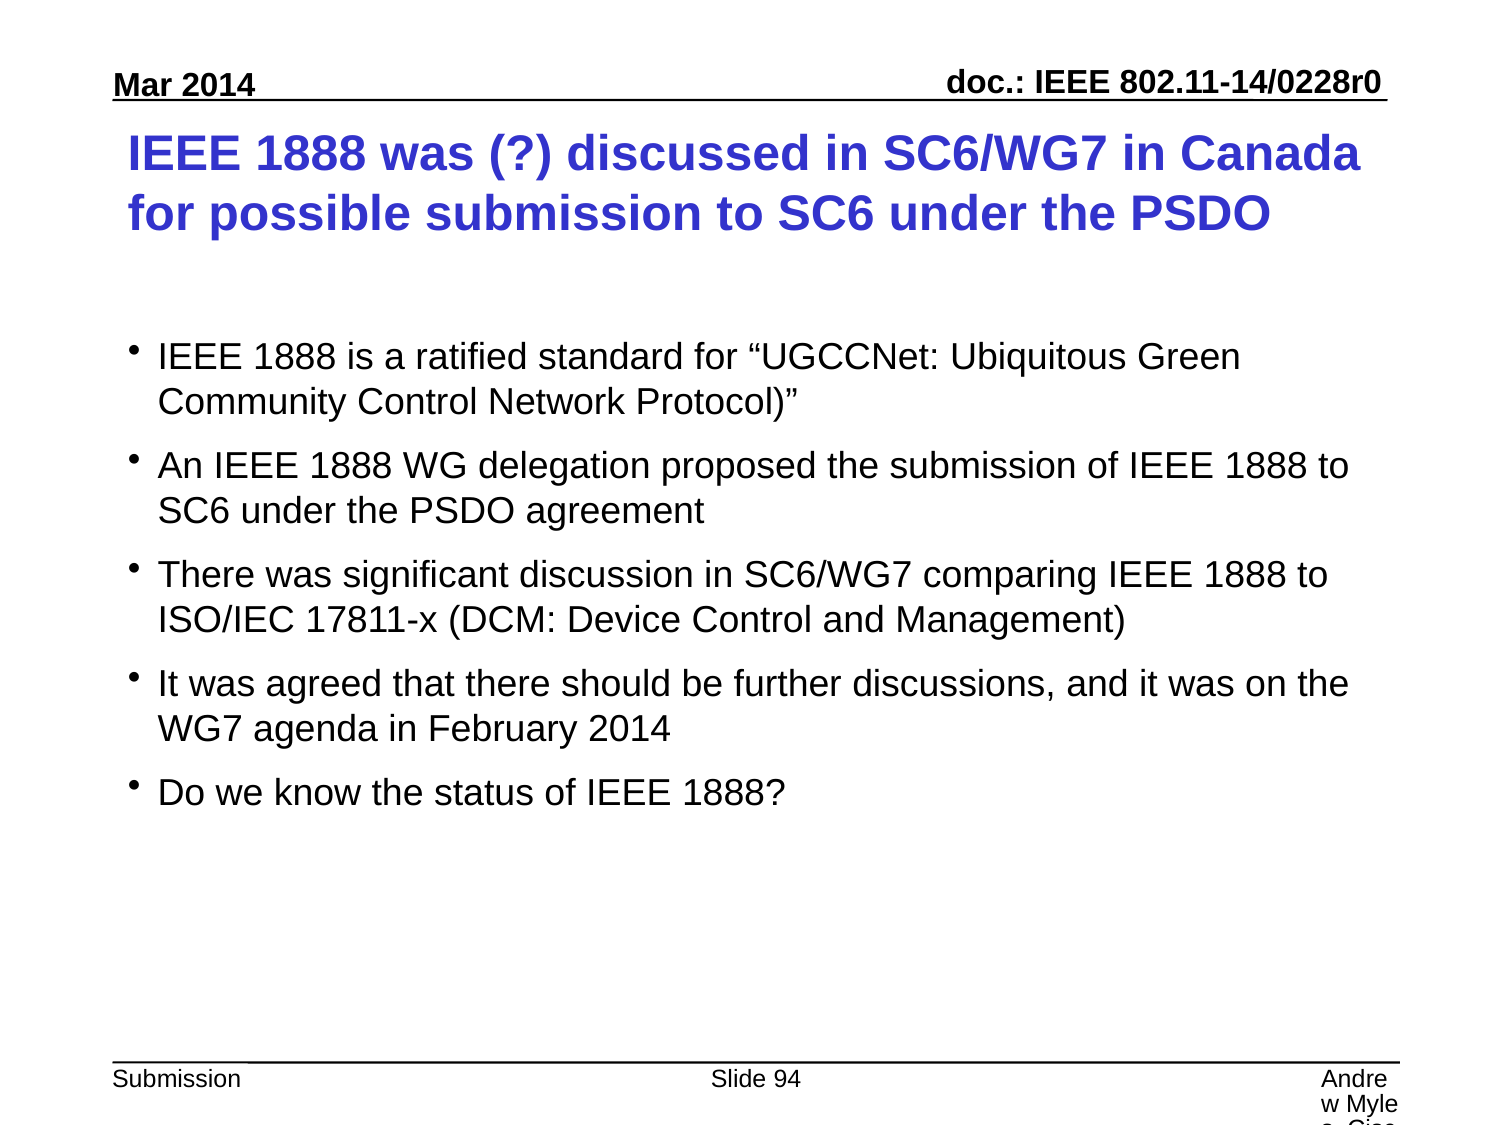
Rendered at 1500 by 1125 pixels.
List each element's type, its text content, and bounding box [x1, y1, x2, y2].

title IEEE 1888 was (?) discussed in SC6/WG7 in Canada for possible submission to SC6 under the PSDO [112, 112, 1388, 288]
list IEEE 1888 is a ratified standard for “UGCCNet: Ubiquitous Green Community Control Network Protocol)” An IEEE 1888 WG delegation proposed the submission of IEEE 1888 to SC6 under the PSDO agreement There was significant discussion in SC6/WG7 comparing IEEE 1888 to ISO/IEC 17811-x (DCM: Device Control and Management) It was agreed that there should be further discussions, and it was on the WG7 agenda in February 2014 Do we know the status of IEEE 1888? [112, 324, 1388, 1000]
footer Andrew Myles, Cisco [1320, 1061, 1402, 1093]
slide_number Slide 94 [709, 1061, 803, 1093]
